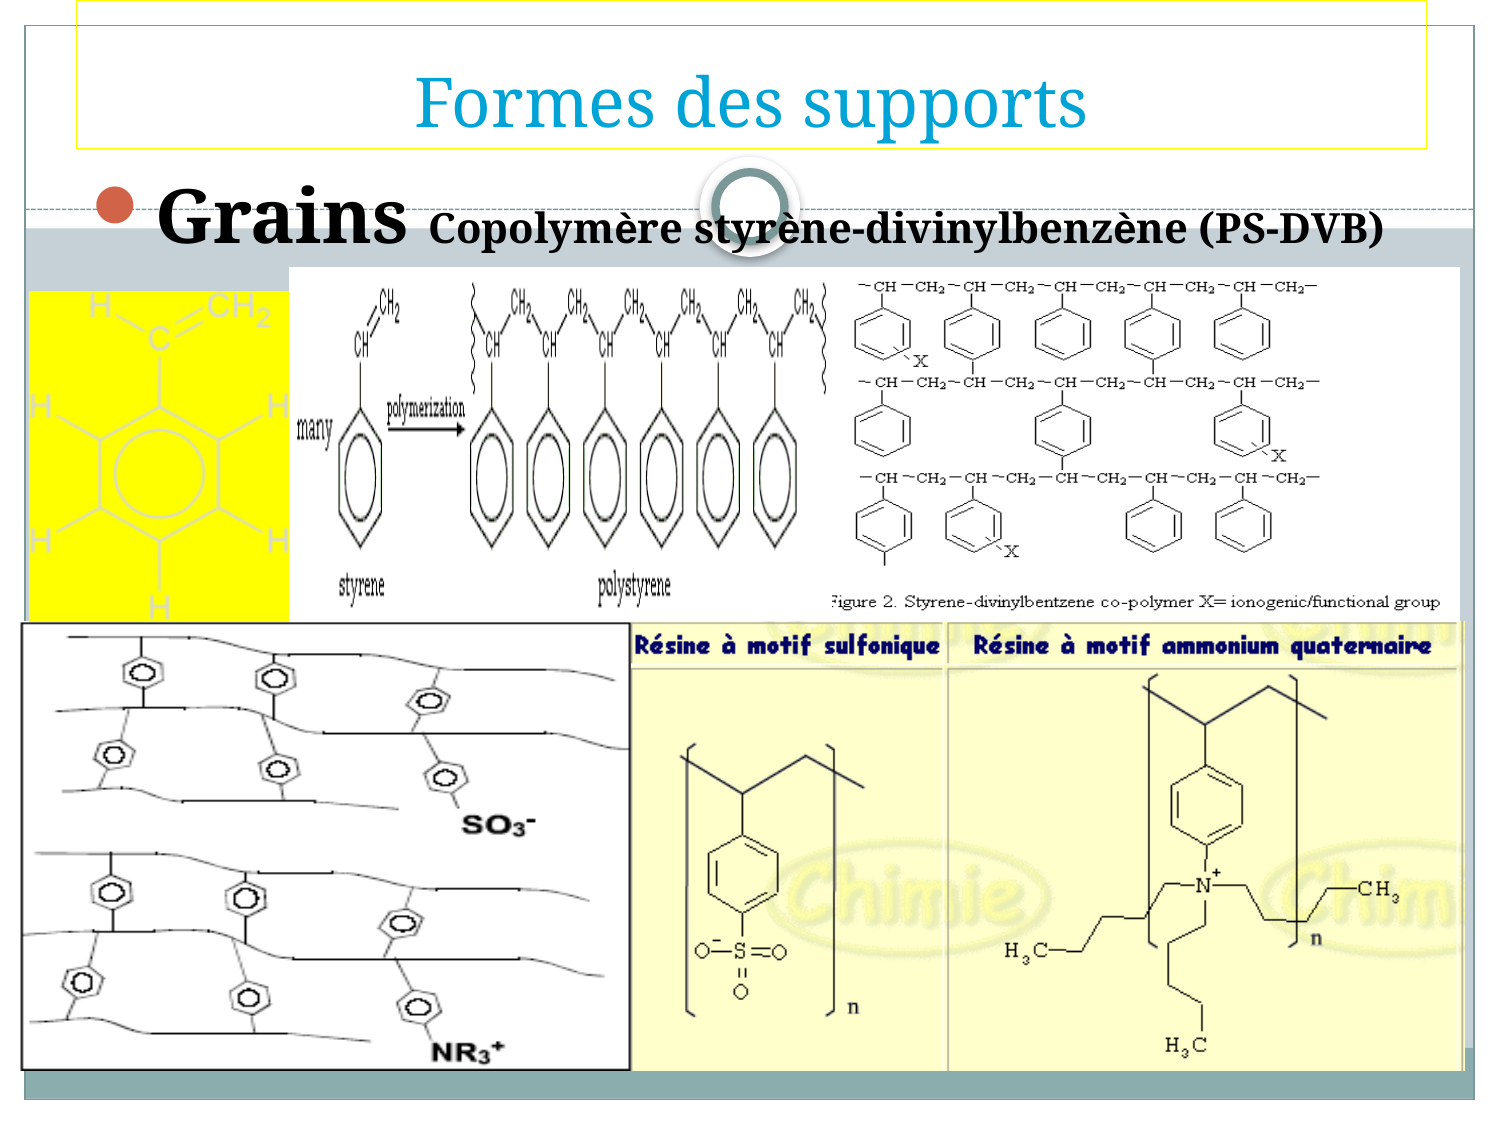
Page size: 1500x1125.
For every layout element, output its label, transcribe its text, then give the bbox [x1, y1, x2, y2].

list Grains Copolymère styrène-divinylbenzène (PS-DVB) Résines [76, 160, 1427, 287]
title Formes des supports [76, 0, 1427, 149]
picture [17, 266, 1465, 1071]
